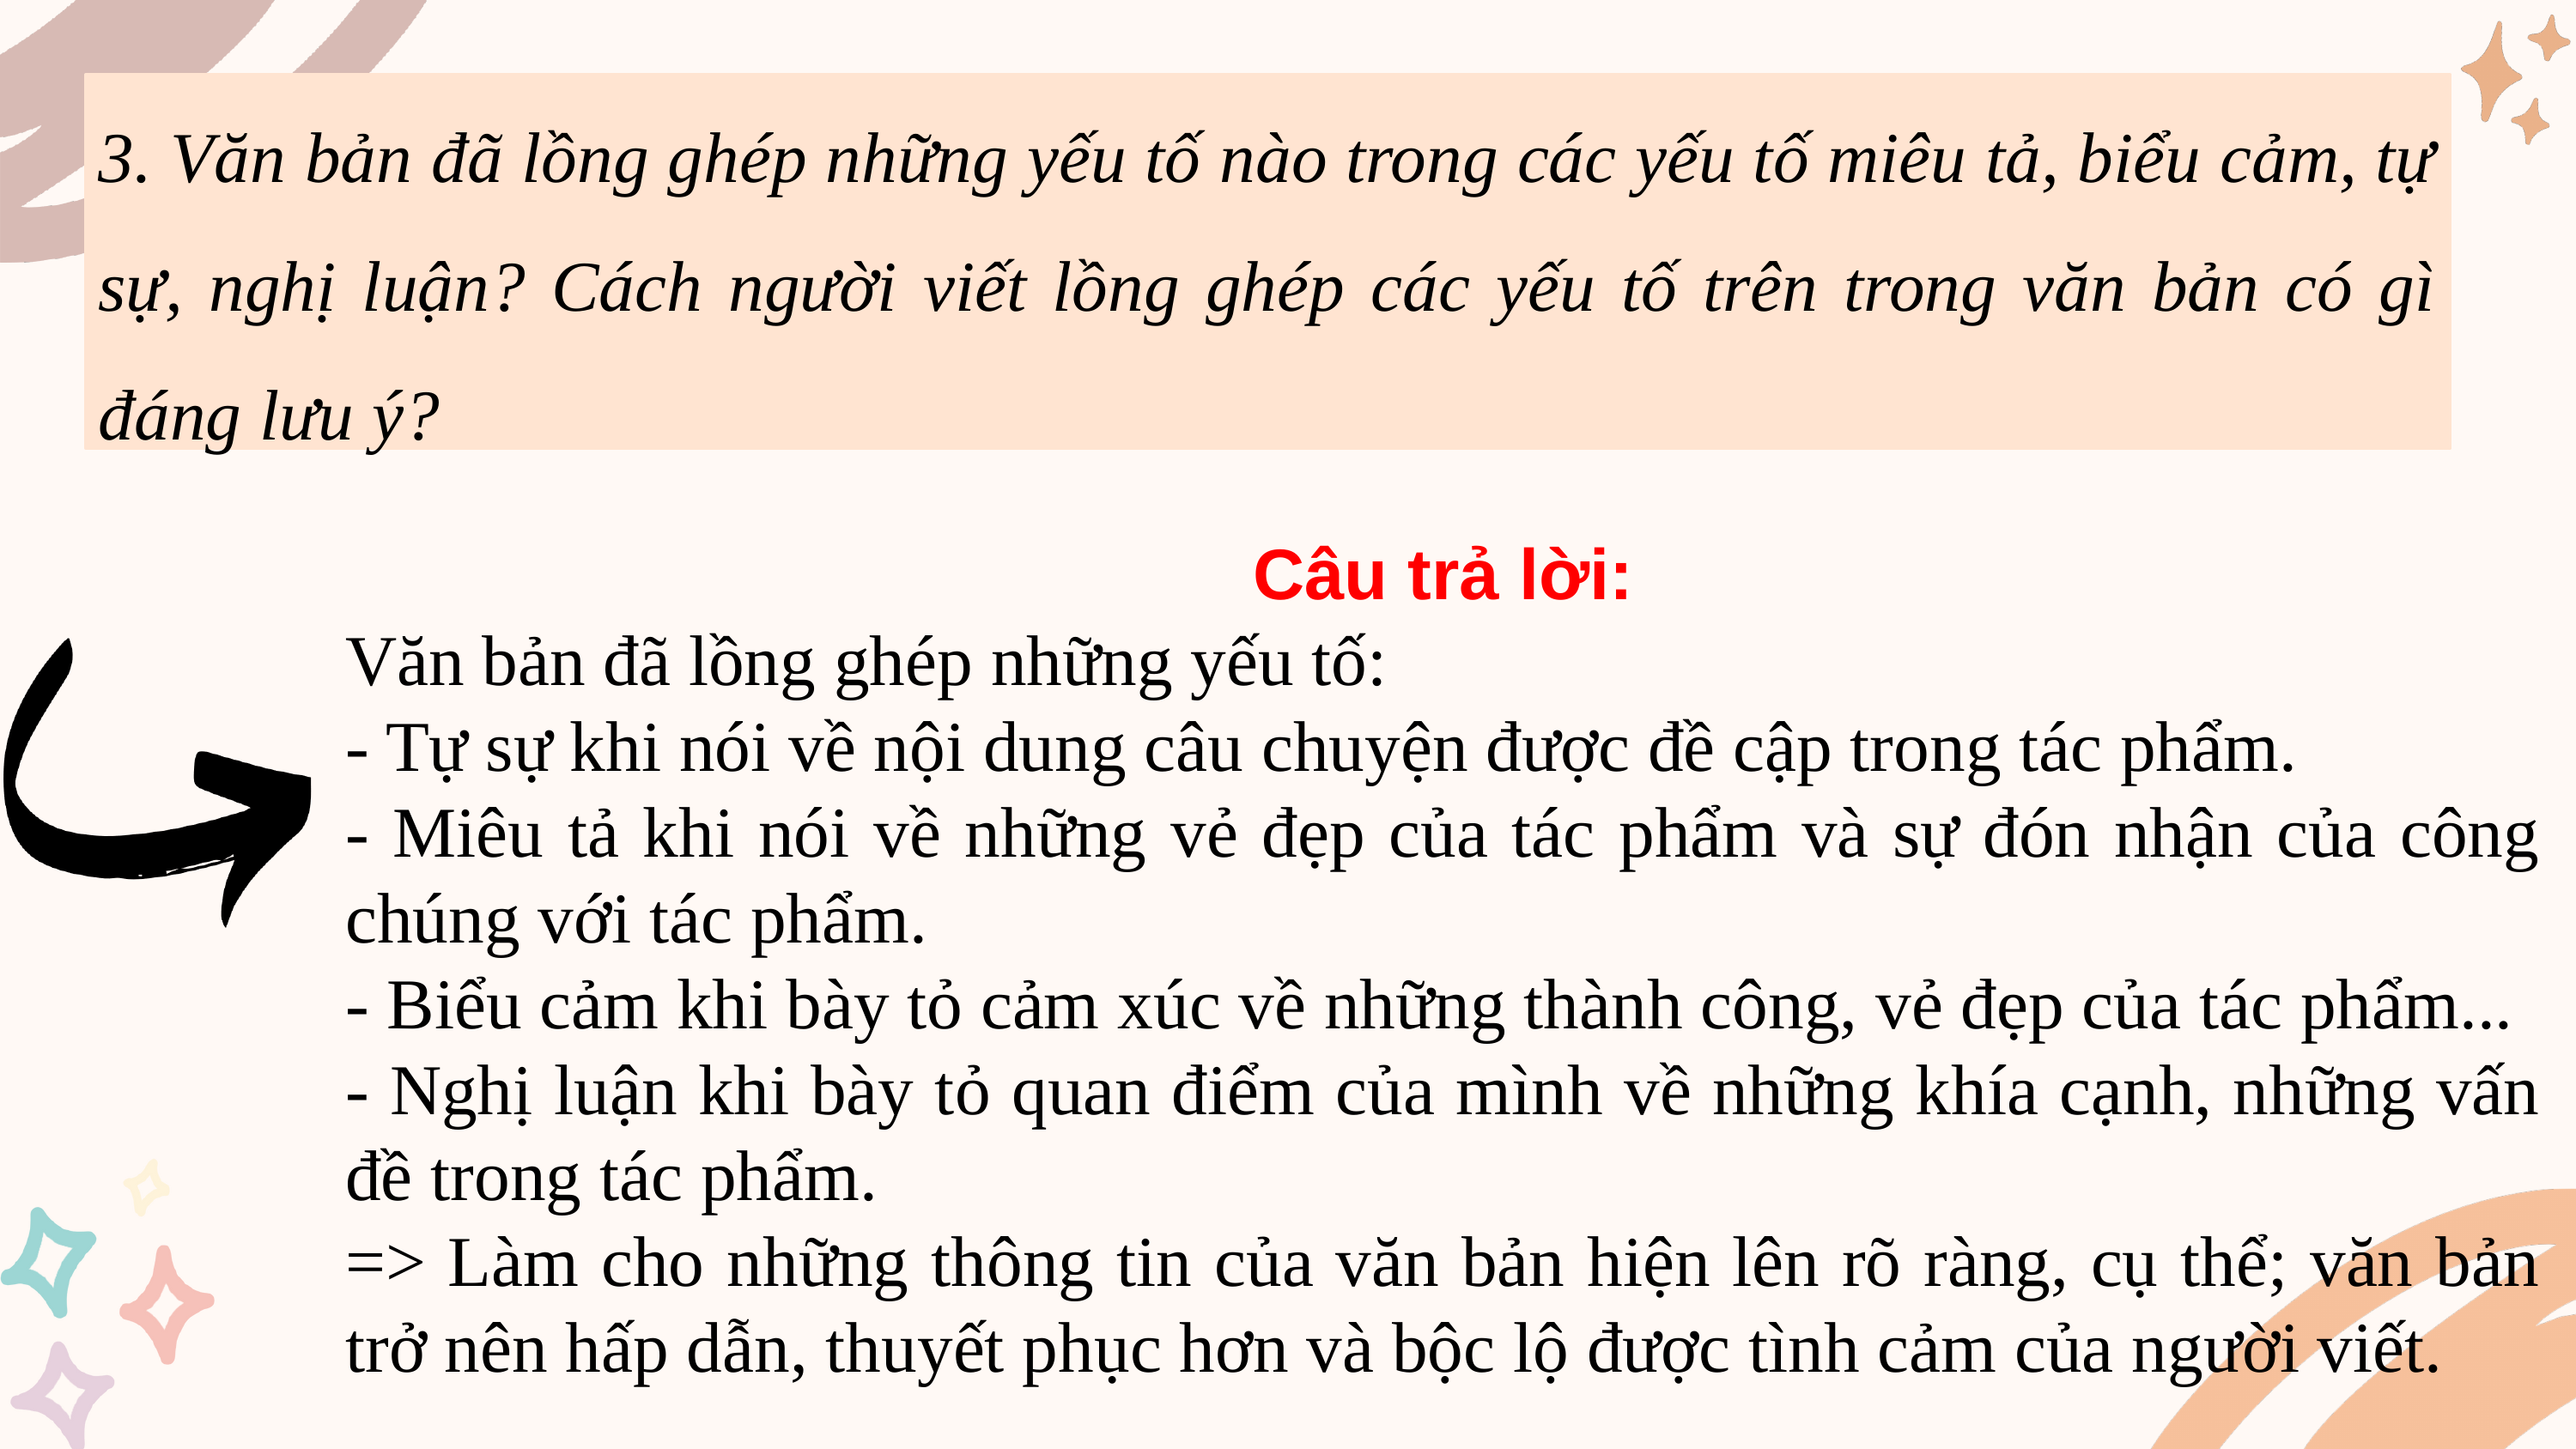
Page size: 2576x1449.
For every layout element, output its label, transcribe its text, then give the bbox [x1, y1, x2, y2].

picture [2451, 2, 2573, 149]
picture [0, 638, 312, 929]
text_box 3. Văn bản đã lồng ghép những yếu tố nào trong các yếu tố miêu tả, biểu cảm, tự sự, nghị luận? Cách người viết lồng ghép các yếu tố trên trong văn bản có gì đáng lưu ý? [84, 73, 2451, 450]
picture [0, 0, 428, 263]
picture [2148, 1188, 2576, 1449]
picture [0, 1158, 216, 1449]
text_box Câu trả lời: Văn bản đã lồng ghép những yếu tố: - Tự sự khi nói về nội dung câu chuyện được đề cập trong tác phẩm. - Miêu tả khi nói về những vẻ đẹp của tác phẩm và sự đón nhận của công chúng với tác phẩm. - Biểu cảm khi bày tỏ cảm xúc về những thành công, vẻ đẹp của tác phẩm... - Nghị luận khi bày tỏ quan điểm của mình về những khía cạnh, những vấn đề trong tác phẩm. => Làm cho những thông tin của văn bản hiện lên rõ ràng, cụ thể; văn bản trở nên hấp dẫn, thuyết phục hơn và bộc lộ được tình cảm của người viết. [332, 479, 2555, 1449]
